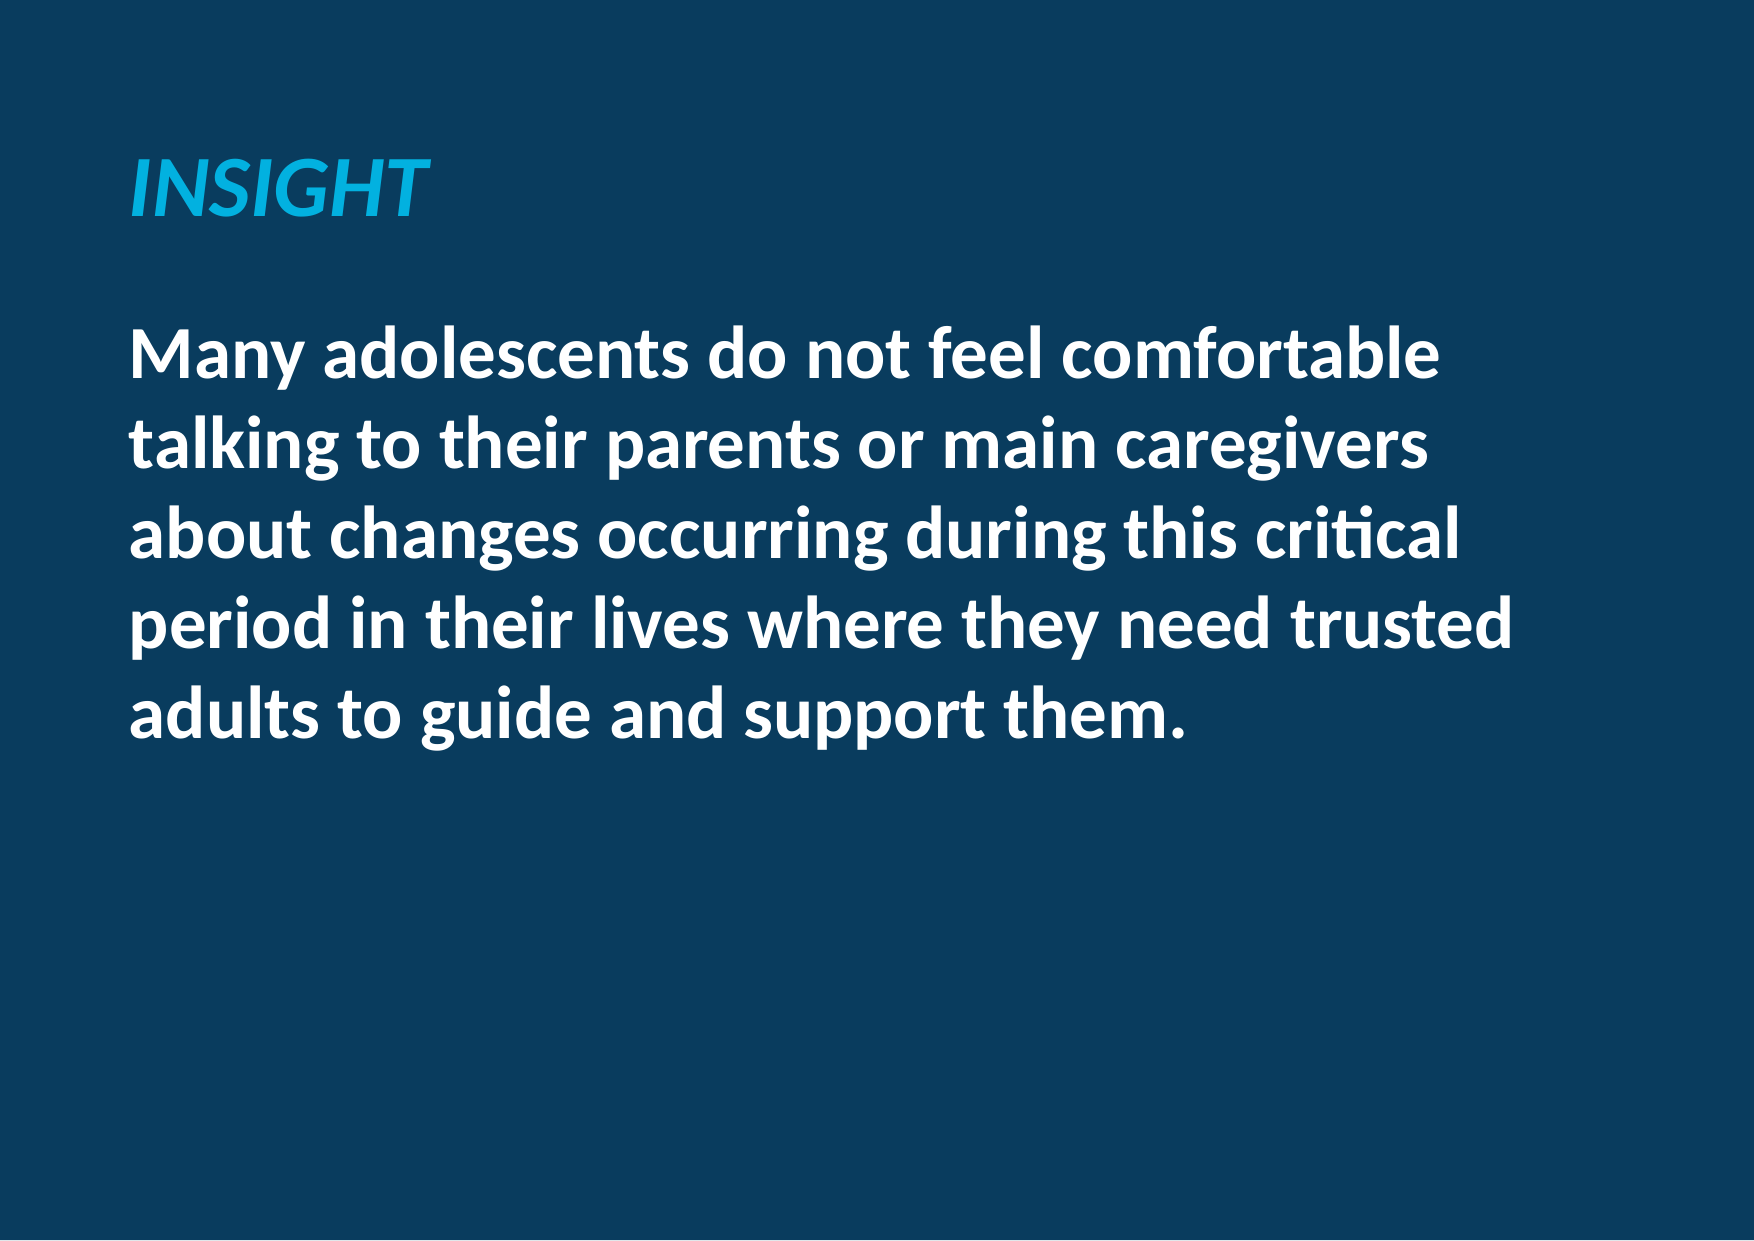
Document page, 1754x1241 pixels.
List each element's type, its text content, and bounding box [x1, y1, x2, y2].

text_box [0, 0, 1754, 1241]
text_box INSIGHT Many adolescents do not feel comfortable talking to their parents or main caregivers about changes occurring during this critical period in their lives where they need trusted adults to guide and support them. [111, 120, 1582, 524]
